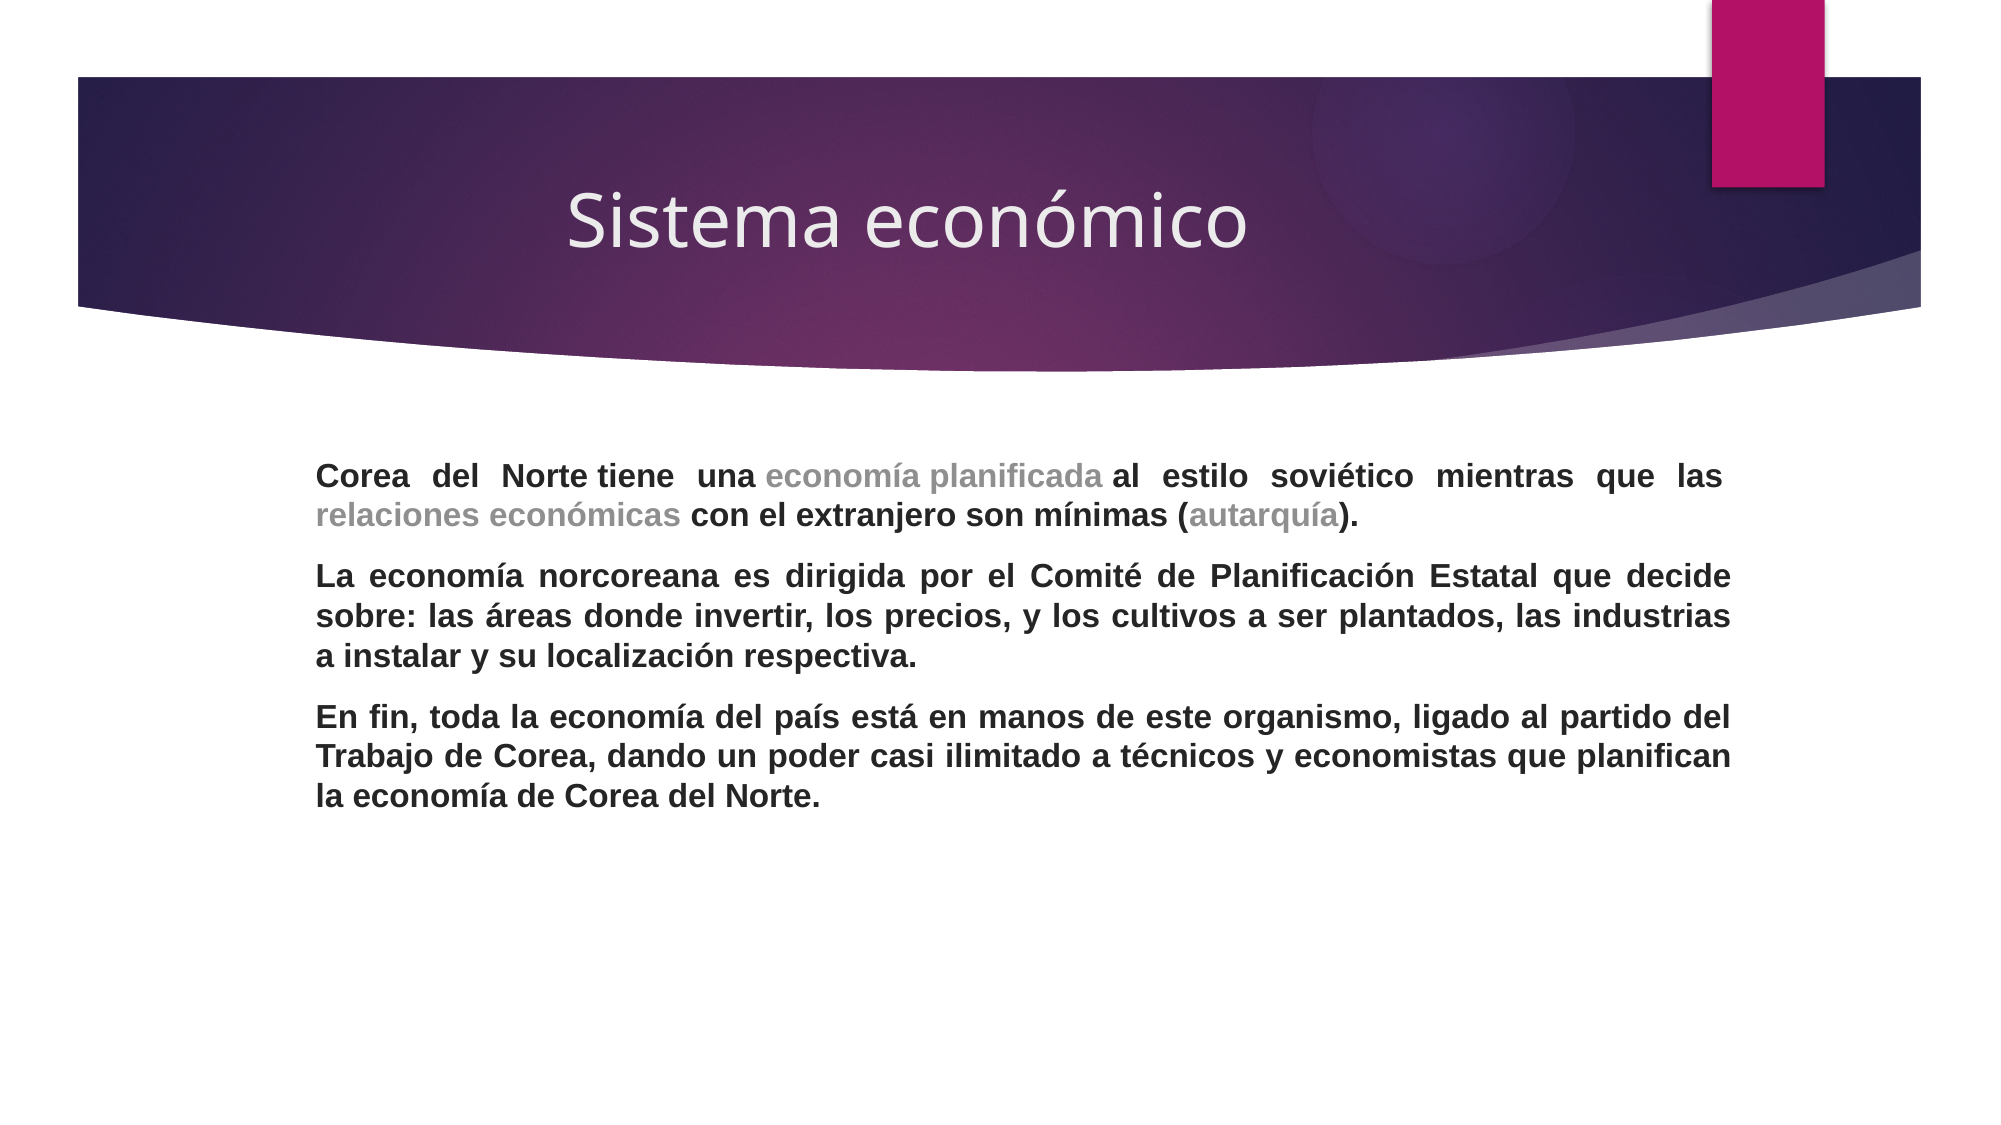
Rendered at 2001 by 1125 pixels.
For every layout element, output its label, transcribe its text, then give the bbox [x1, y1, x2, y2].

title Sistema económico [189, 159, 1627, 276]
list Corea del Norte tiene una economía planificada al estilo soviético mientras que las relaciones económicas con el extranjero son mínimas (autarquía). La economía norcoreana es dirigida por el Comité de Planificación Estatal que decide sobre: las áreas donde invertir, los precios, y los cultivos a ser plantados, las industrias a instalar y su localización respectiva. En fin, toda la economía del país está en manos de este organismo, ligado al partido del Trabajo de Corea, dando un poder casi ilimitado a técnicos y economistas que planifican la economía de Corea del Norte. [300, 406, 1749, 967]
